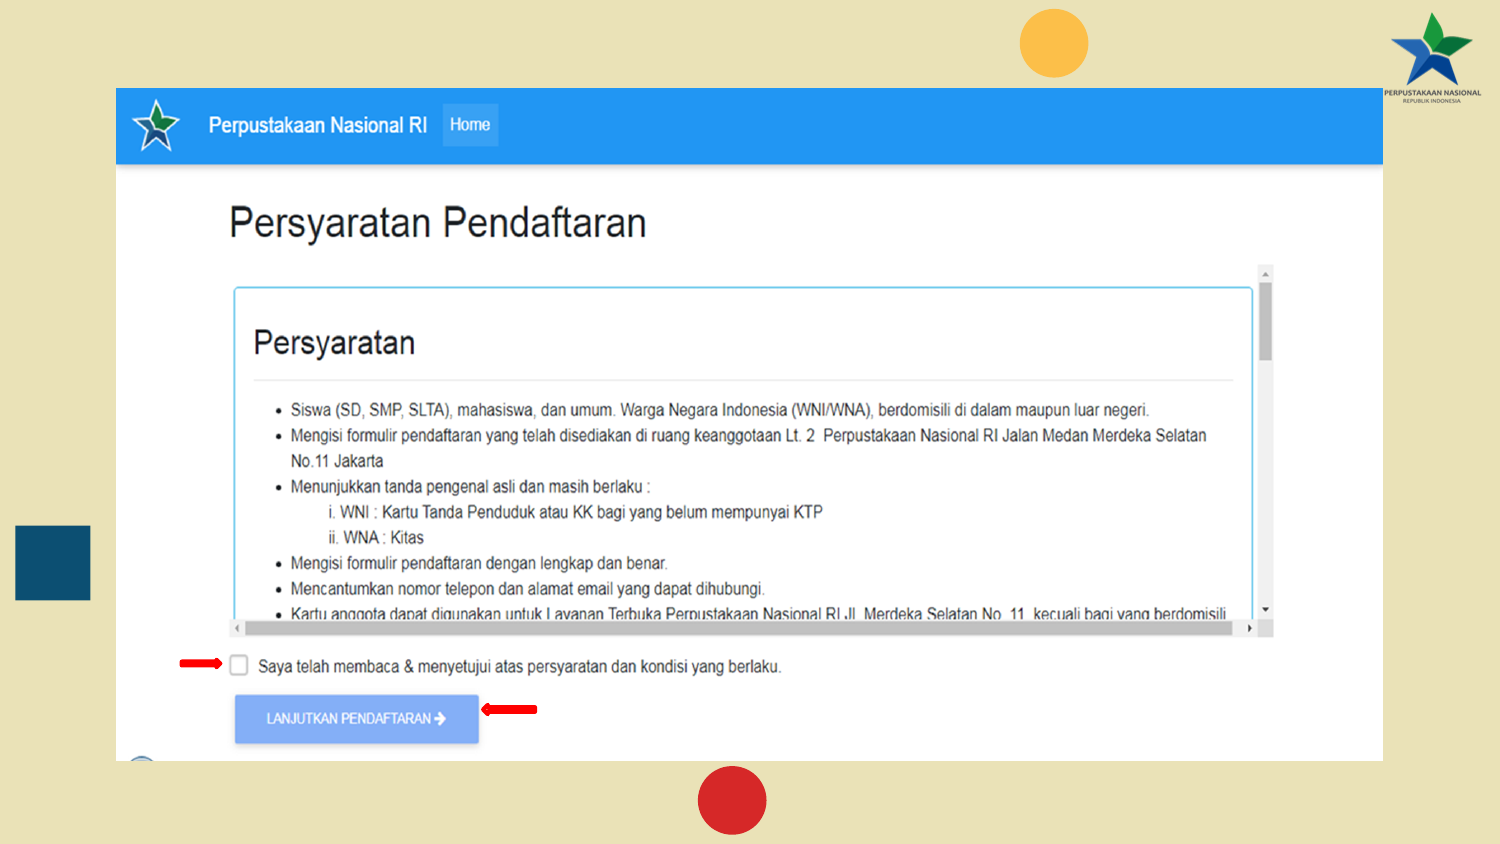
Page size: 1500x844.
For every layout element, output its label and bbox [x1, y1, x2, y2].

picture [116, 10, 1484, 761]
